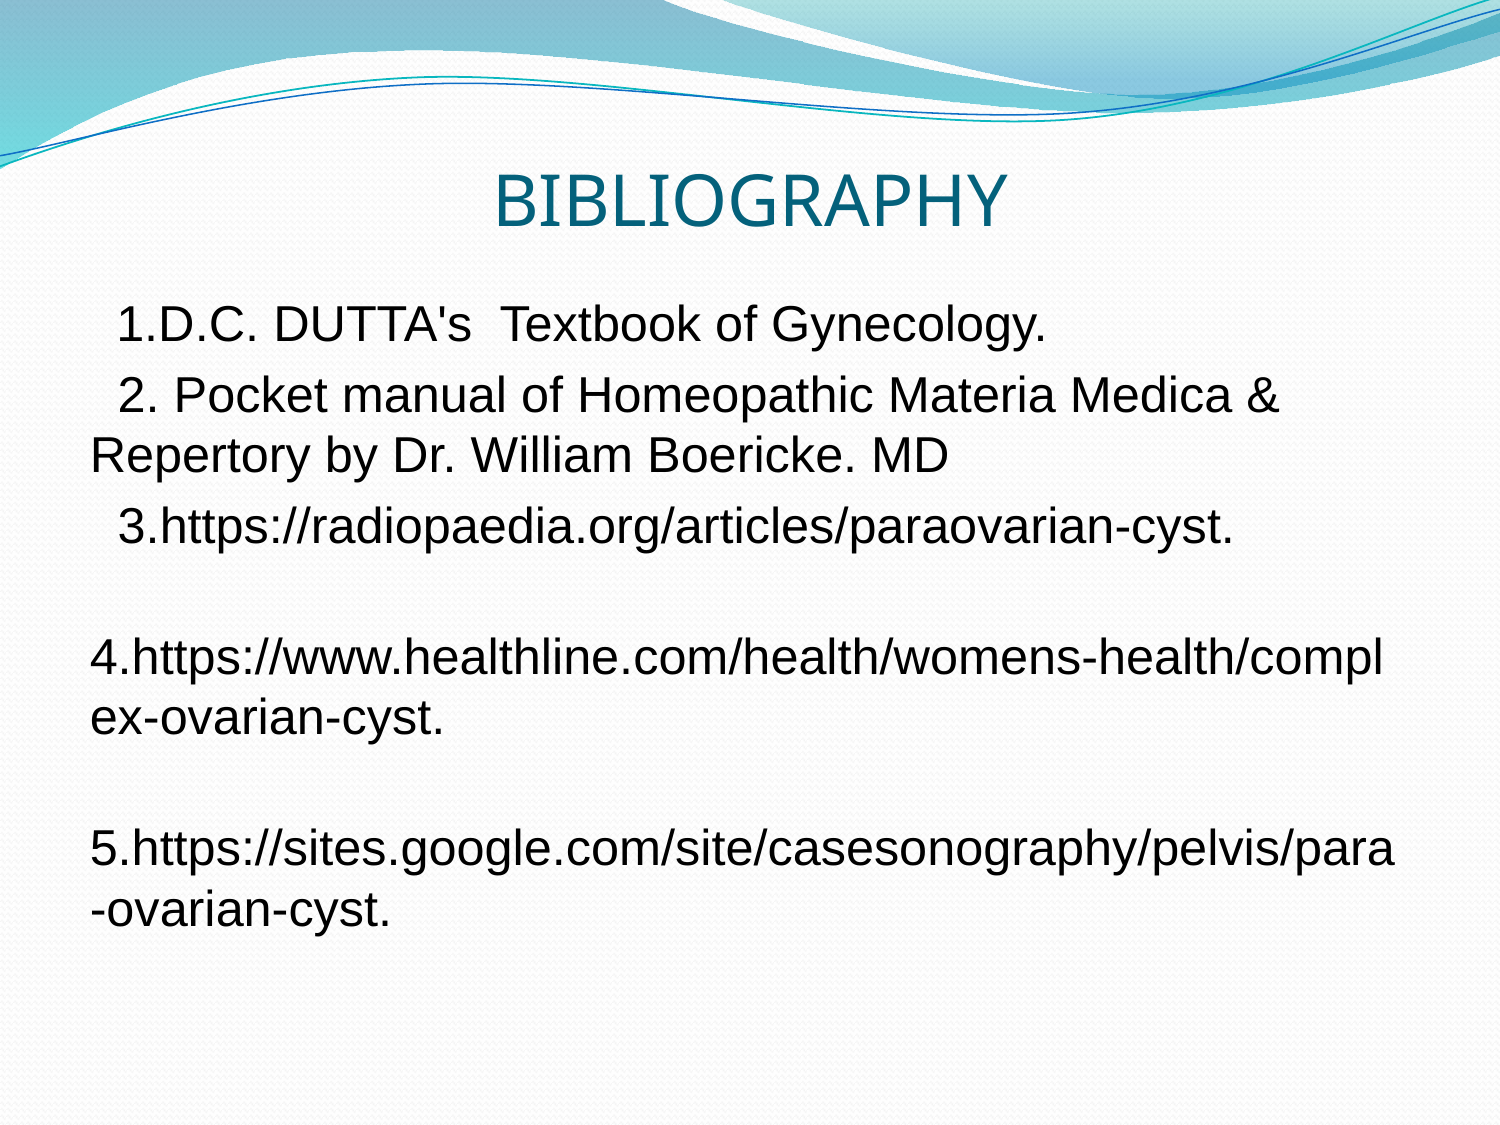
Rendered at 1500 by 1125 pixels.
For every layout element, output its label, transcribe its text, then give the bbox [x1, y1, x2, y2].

title BIBLIOGRAPHY [75, 146, 1425, 241]
list 1.D.C. DUTTA's Textbook of Gynecology. 2. Pocket manual of Homeopathic Materia Medica & Repertory by Dr. William Boericke. MD 3.https://radiopaedia.org/articles/paraovarian-cyst. 4.https://www.healthline.com/health/womens-health/complex-ovarian-cyst. 5.https://sites.google.com/site/casesonography/pelvis/para-ovarian-cyst. [75, 283, 1425, 1093]
